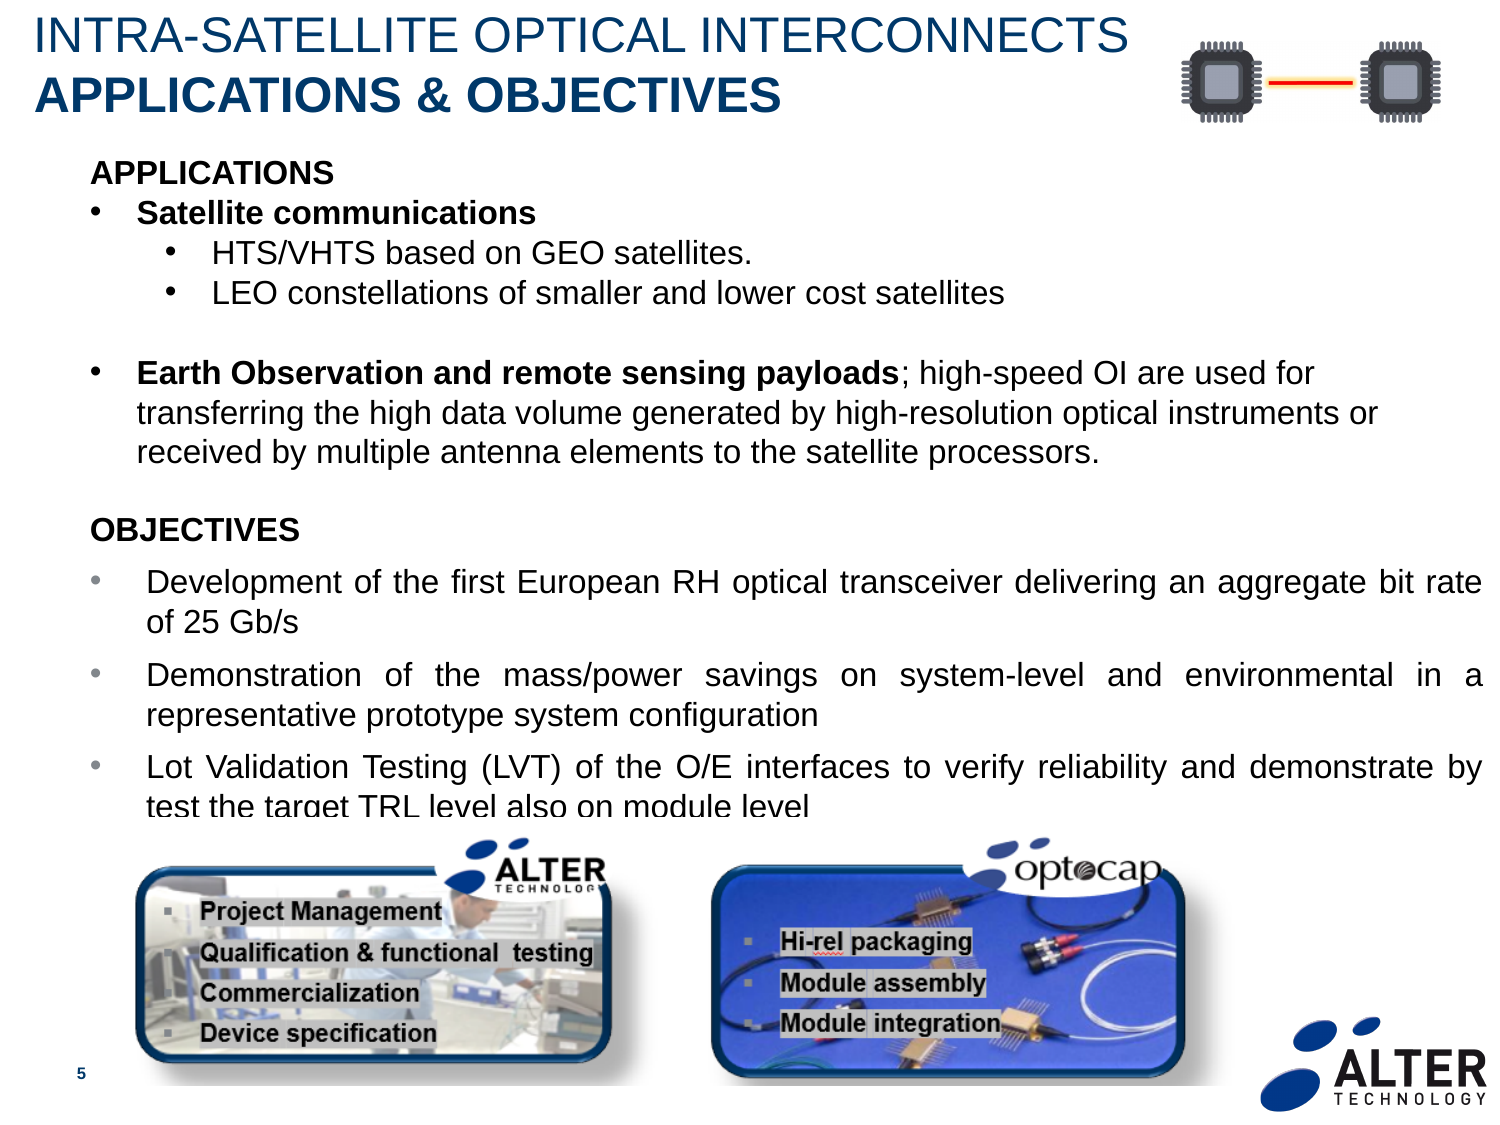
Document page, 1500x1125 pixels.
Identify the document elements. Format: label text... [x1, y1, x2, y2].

title intra-satellite optical interconnects APPLICATIONS & OBJECTIVES [33, 21, 1380, 123]
text_box OBJECTIVES Development of the first European RH optical transceiver delivering an aggregate bit rate of 25 Gb/s Demonstration of the mass/power savings on system-level and environmental in a representative prototype system configuration Lot Validation Testing (LVT) of the O/E interfaces to verify reliability and demonstrate by test the target TRL level also on module level [0, 500, 1500, 830]
picture [1181, 41, 1442, 124]
picture [98, 817, 1500, 1125]
text_box APPLICATIONS Satellite communications HTS/VHTS based on GEO satellites. LEO constellations of smaller and lower cost satellites Earth Observation and remote sensing payloads; high-speed OI are used for transferring the high data volume generated by high-resolution optical instruments or received by multiple antenna elements to the satellite processors. [0, 143, 1398, 440]
slide_number 5 [76, 1062, 93, 1082]
